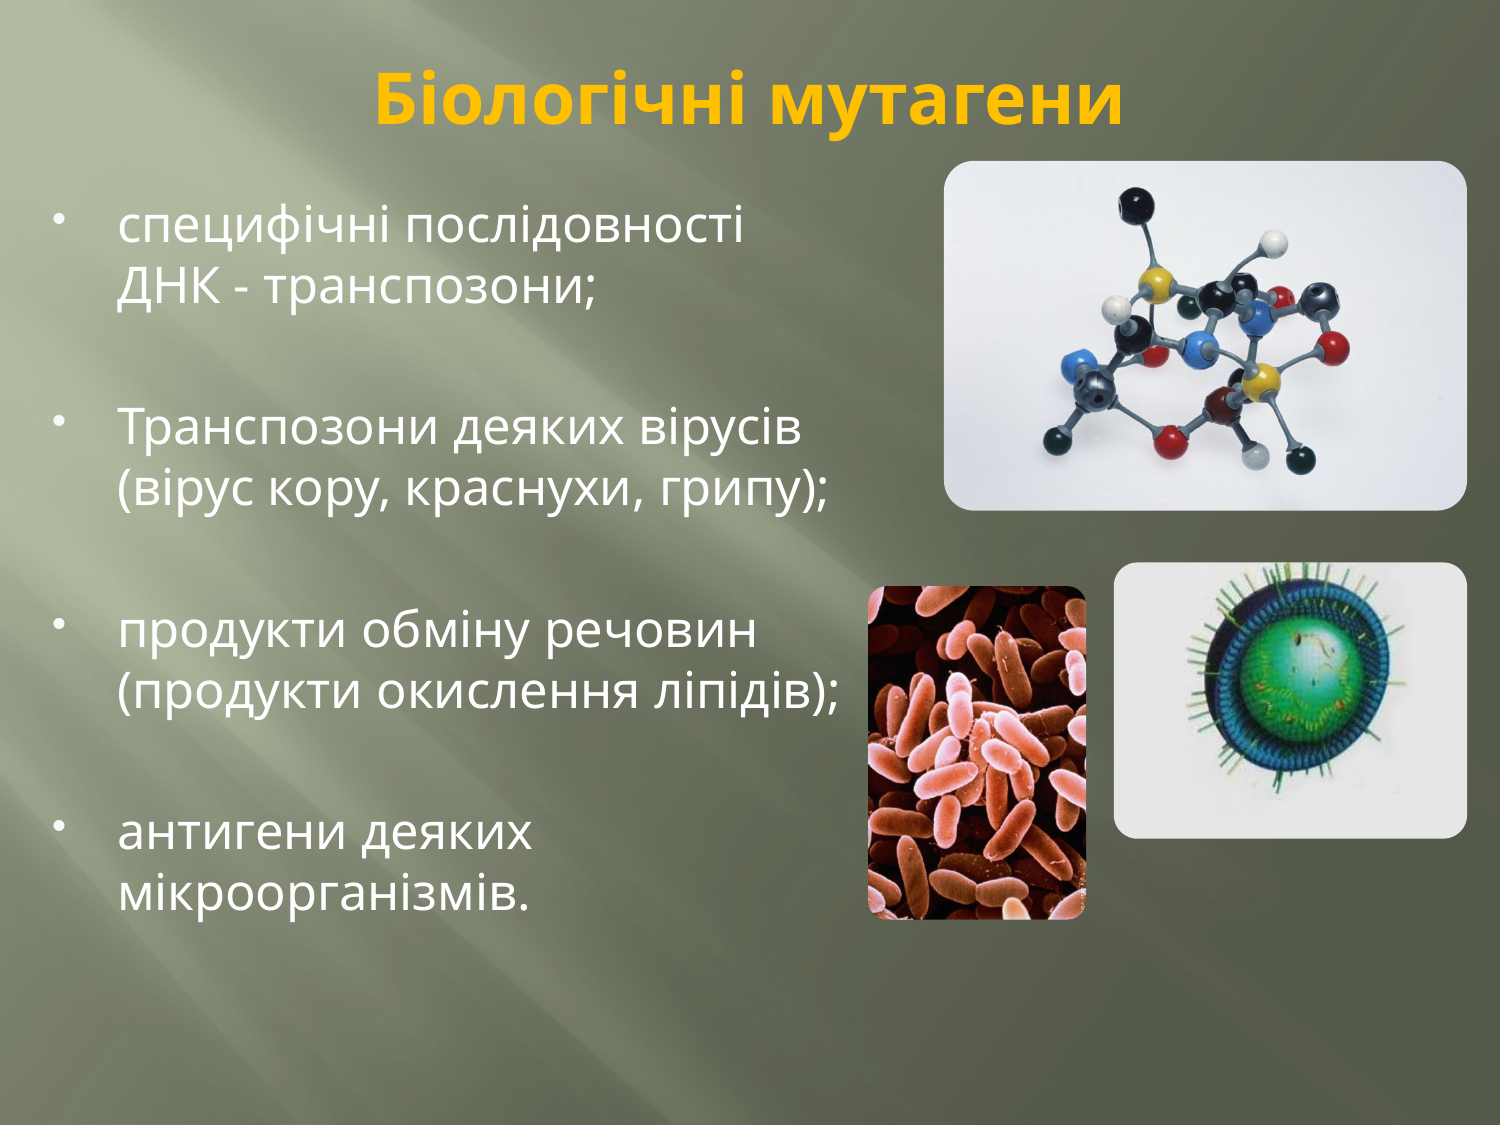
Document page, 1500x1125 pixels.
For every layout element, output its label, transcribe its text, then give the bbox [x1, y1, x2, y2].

picture [867, 585, 1087, 920]
list специфічні послідовності ДНК - транспозони; Транспозони деяких вірусів (вірус кору, краснухи, грипу); продукти обміну речовин (продукти окислення ліпідів); антигени деяких мікроорганізмів. [17, 184, 857, 1035]
picture [1113, 562, 1468, 839]
picture [943, 160, 1468, 511]
title Біологічні мутагени [75, 45, 1425, 233]
